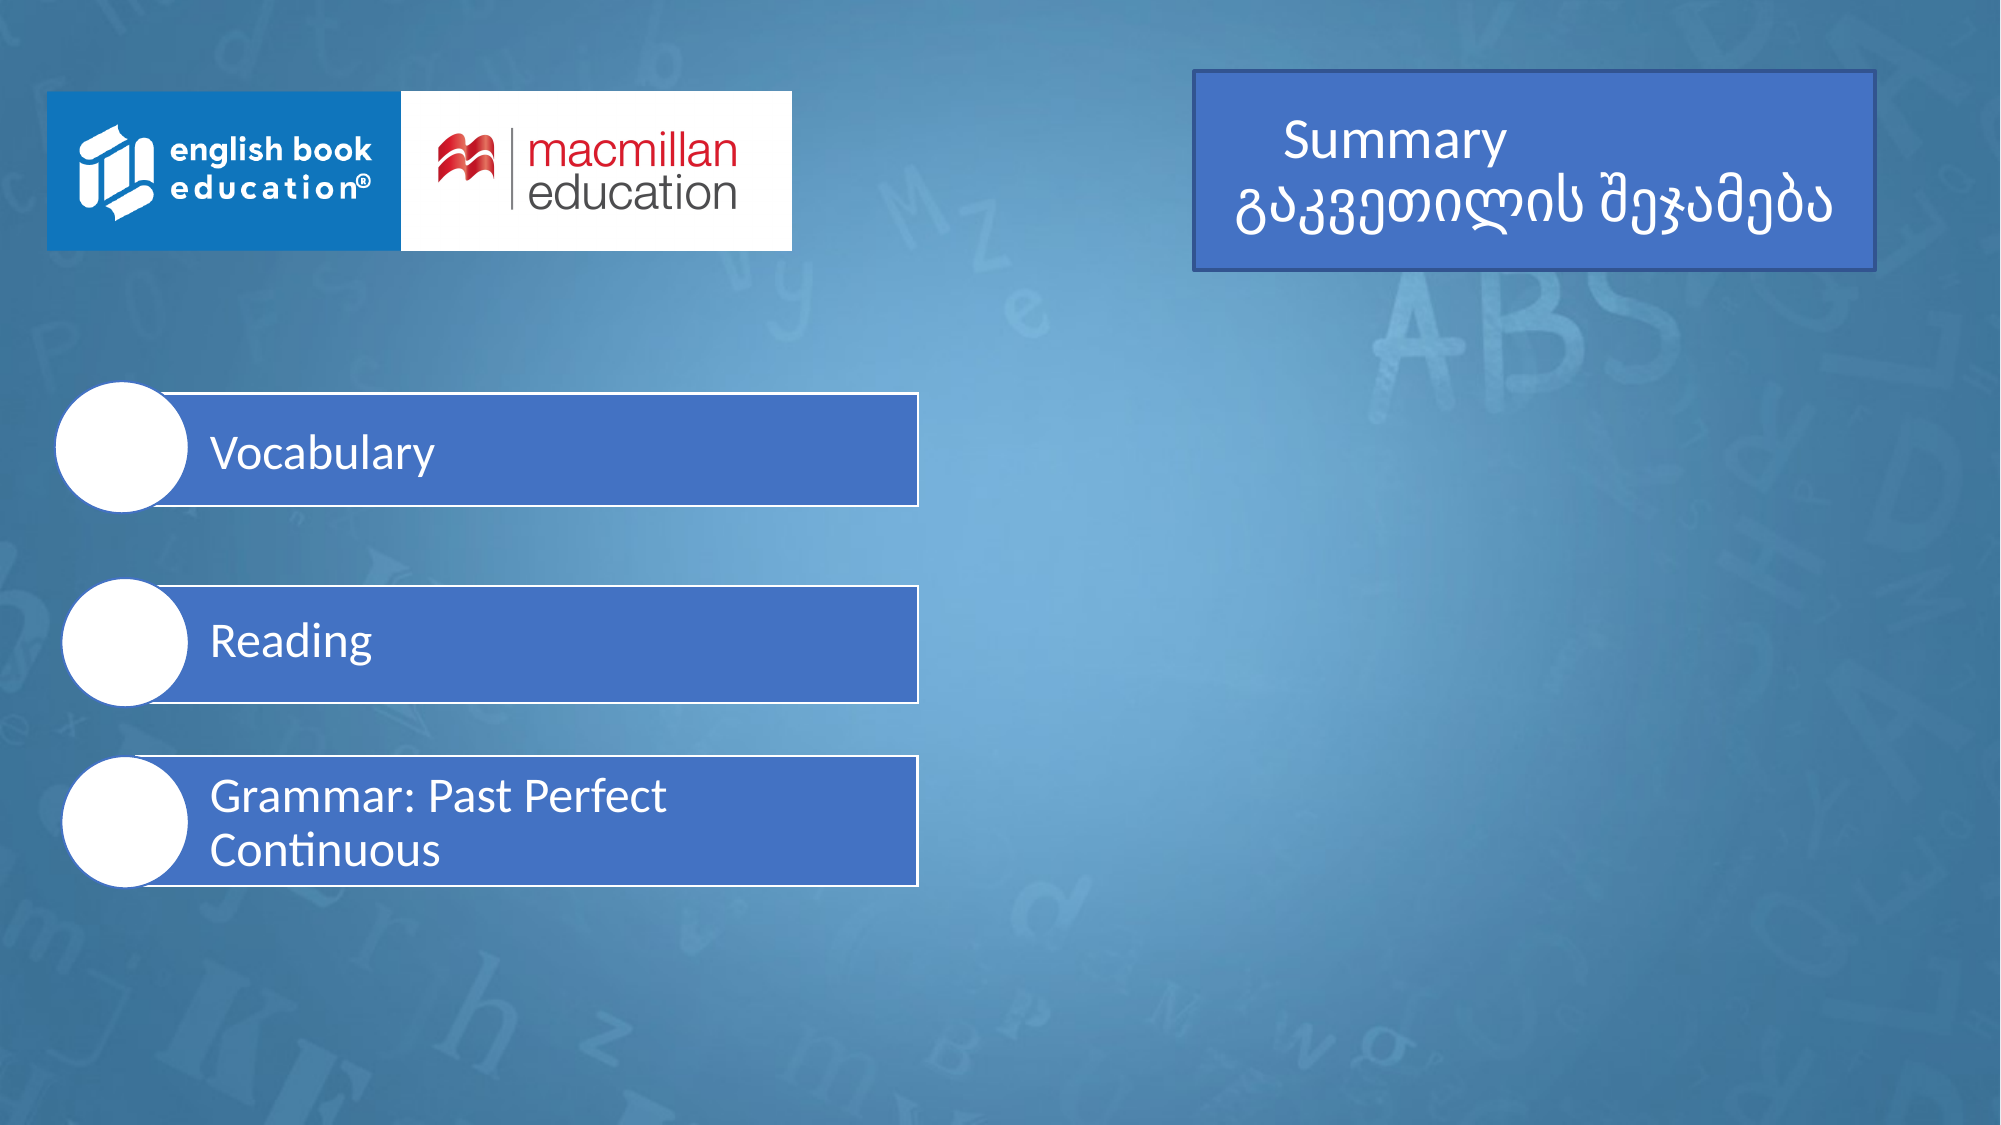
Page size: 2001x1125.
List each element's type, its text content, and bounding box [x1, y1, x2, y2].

picture [0, 0, 2001, 1125]
text_box Summary გაკვეთილის შეჯამება [1192, 69, 1877, 272]
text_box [54, 380, 1081, 889]
